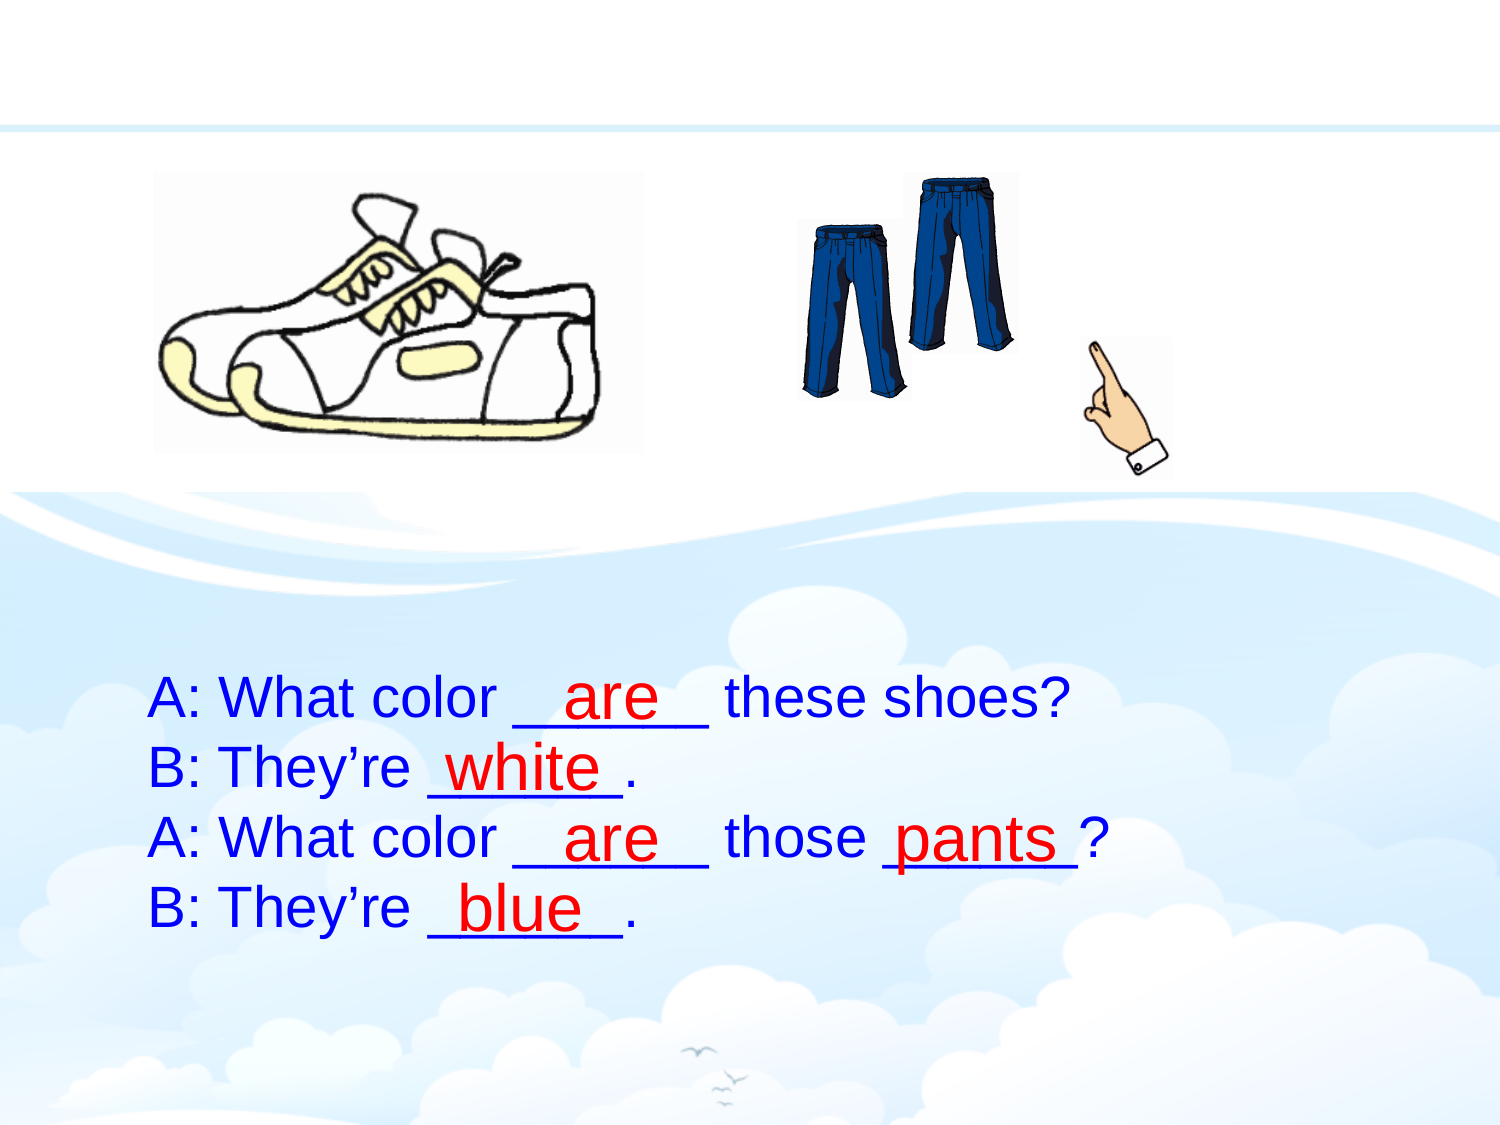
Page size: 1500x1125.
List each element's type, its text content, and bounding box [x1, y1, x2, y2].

picture [1080, 337, 1173, 480]
text_box white [431, 716, 617, 811]
text_box blue [443, 857, 599, 953]
text_box A: What color ______ these shoes? B: They’re ______. A: What color ______ those ______? B: They’re ______. [132, 651, 549, 947]
text_box are [549, 645, 676, 740]
text_box [135, 137, 680, 528]
text_box [714, 137, 1258, 528]
picture [796, 172, 1019, 401]
text_box pants [879, 786, 1073, 882]
picture [154, 170, 644, 454]
text_box are [549, 786, 676, 882]
text_box A: What color ______ these shoes? B: They’re ______. A: What color ______ those ______? B: They’re ______. [599, 651, 1128, 947]
